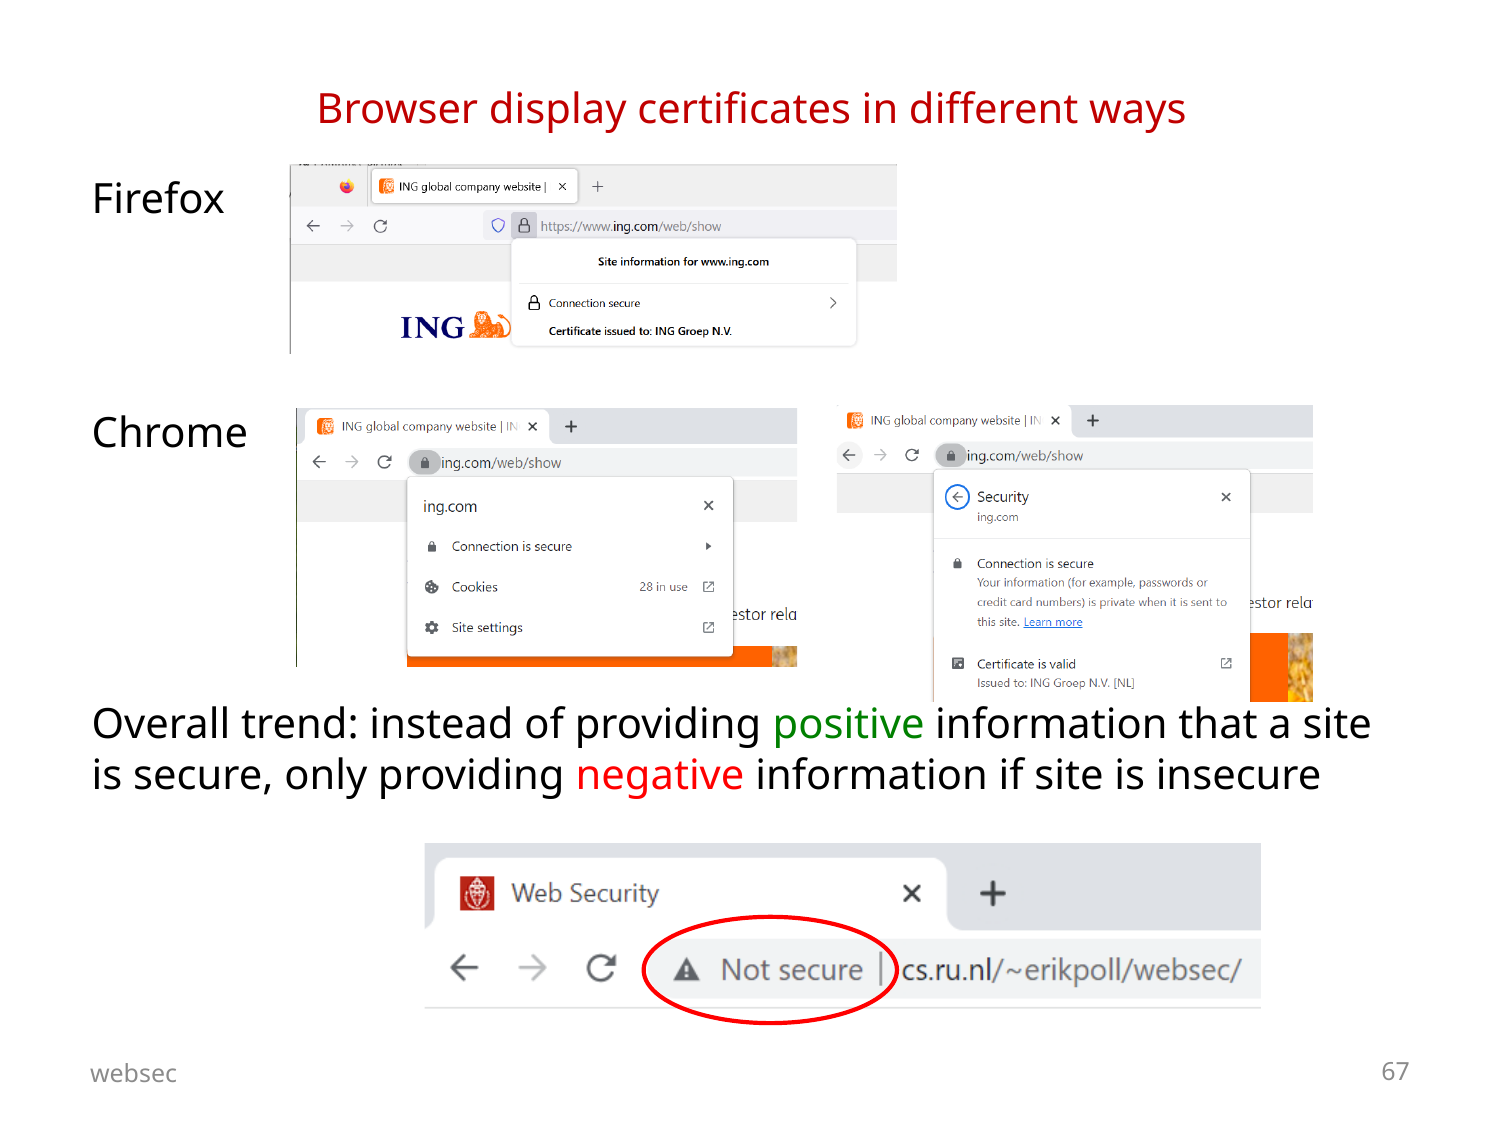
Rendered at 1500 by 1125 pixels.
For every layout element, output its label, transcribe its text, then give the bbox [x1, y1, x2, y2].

picture [295, 408, 798, 667]
list Firefox Chrome Overall trend: instead of providing positive information that a site is secure, only providing negative information if site is insecure [76, 164, 1427, 961]
picture [424, 842, 1262, 1018]
picture [289, 163, 898, 354]
title Browser display certificates in different ways [76, 30, 1427, 164]
slide_number websec [75, 1042, 425, 1103]
picture [836, 405, 1314, 702]
slide_number 67 [1074, 1042, 1425, 1103]
